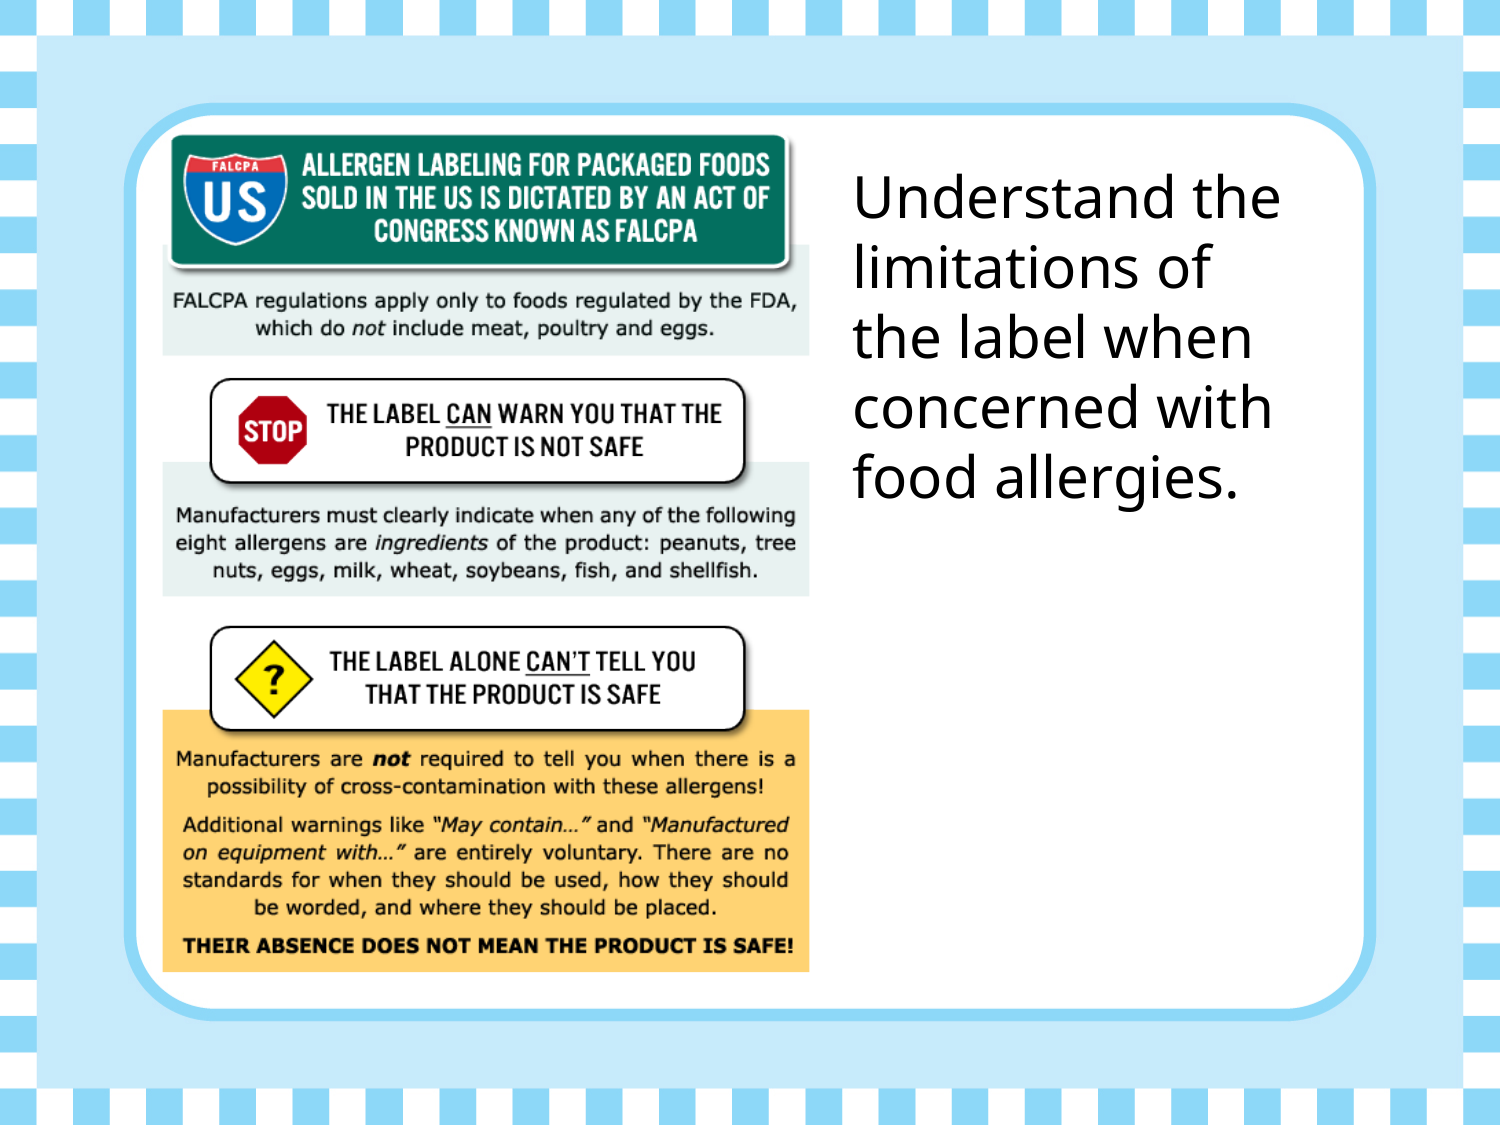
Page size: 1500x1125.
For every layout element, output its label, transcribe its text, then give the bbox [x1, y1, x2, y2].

list Understand the limitations of the label when concerned with food allergies. [837, 152, 1325, 890]
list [162, 124, 810, 980]
picture [0, 0, 1500, 1125]
